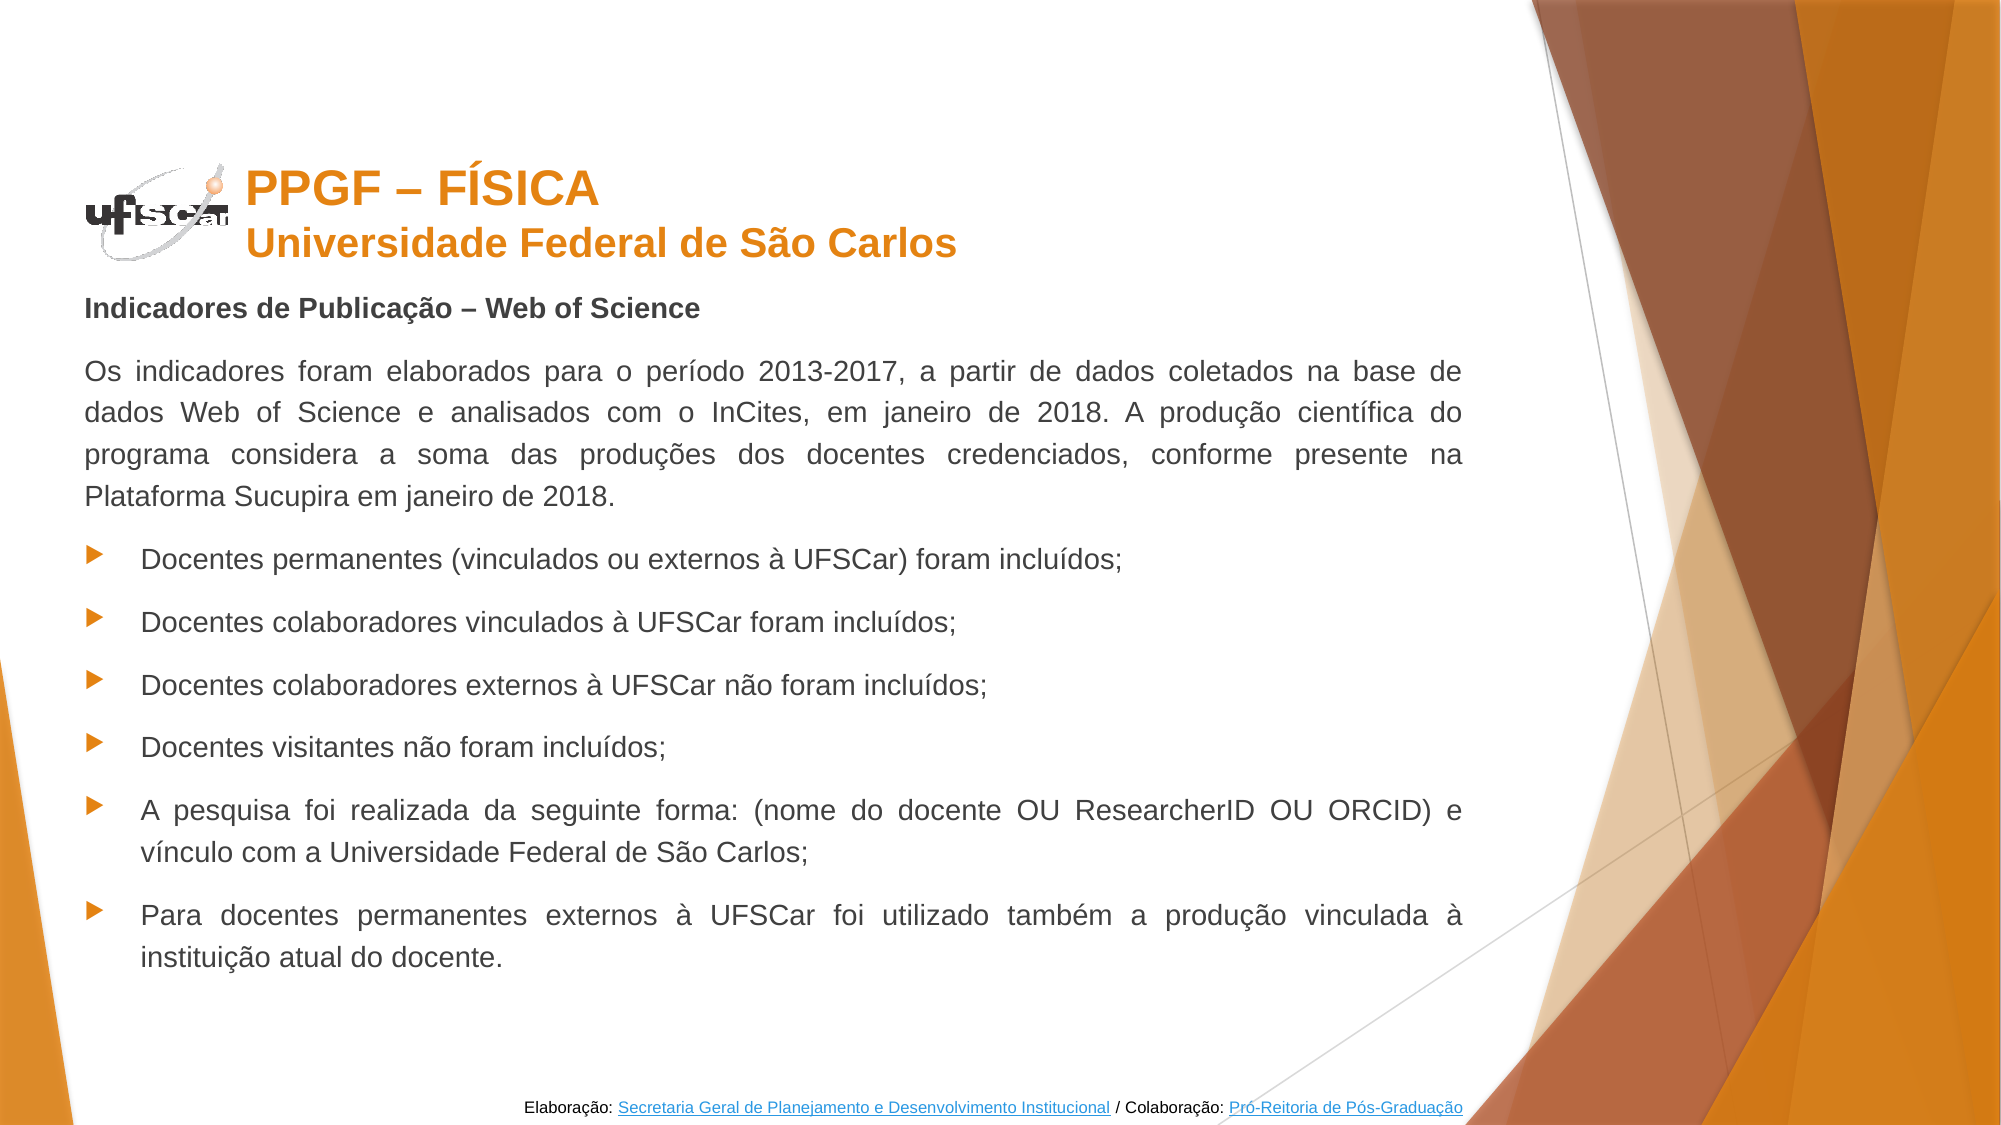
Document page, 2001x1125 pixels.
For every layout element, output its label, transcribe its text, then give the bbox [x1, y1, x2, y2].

list Indicadores de Publicação – Web of Science Os indicadores foram elaborados para o período 2013-2017, a partir de dados coletados na base de dados Web of Science e analisados com o InCites, em janeiro de 2018. A produção científica do programa considera a soma das produções dos docentes credenciados, conforme presente na Plataforma Sucupira em janeiro de 2018. Docentes permanentes (vinculados ou externos à UFSCar) foram incluídos; Docentes colaboradores vinculados à UFSCar foram incluídos; Docentes colaboradores externos à UFSCar não foram incluídos; Docentes visitantes não foram incluídos; A pesquisa foi realizada da seguinte forma: (nome do docente OU ResearcherID OU ORCID) e vínculo com a Universidade Federal de São Carlos; Para docentes permanentes externos à UFSCar foi utilizado também a produção vinculada à instituição atual do docente. [69, 274, 1480, 984]
text_box PPGF – FÍSICA Universidade Federal de São Carlos [231, 148, 973, 274]
picture [86, 161, 229, 262]
text_box Elaboração: Secretaria Geral de Planejamento e Desenvolvimento Institucional / Colaboração: Pró-Reitoria de Pós-Graduação [509, 1089, 1479, 1125]
